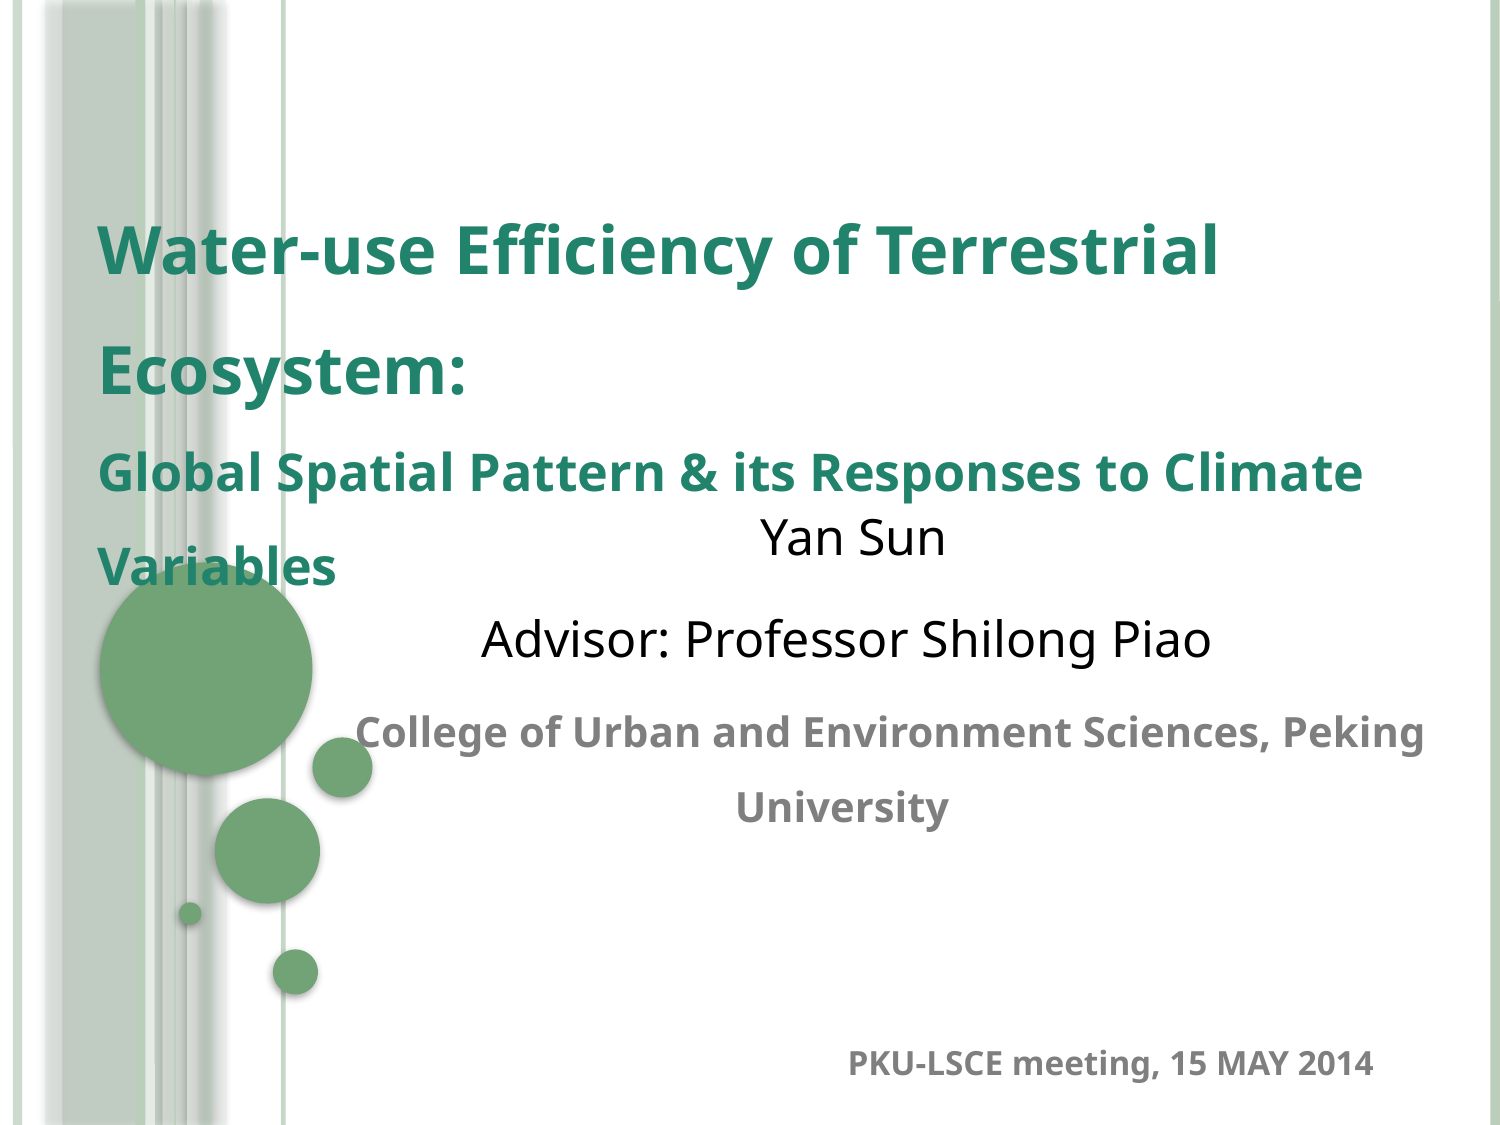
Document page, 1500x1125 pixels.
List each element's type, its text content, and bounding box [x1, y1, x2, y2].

text_box Water-use Efficiency of Terrestrial Ecosystem: Global Spatial Pattern & its Responses to Climate Variables [82, 160, 1500, 648]
text_box PKU-LSCE meeting, 15 MAY 2014 [832, 1034, 1471, 1090]
subtitle Yan Sun Advisor: Professor Shilong Piao College of Urban and Environment Sciences, Peking University [236, 648, 1459, 799]
